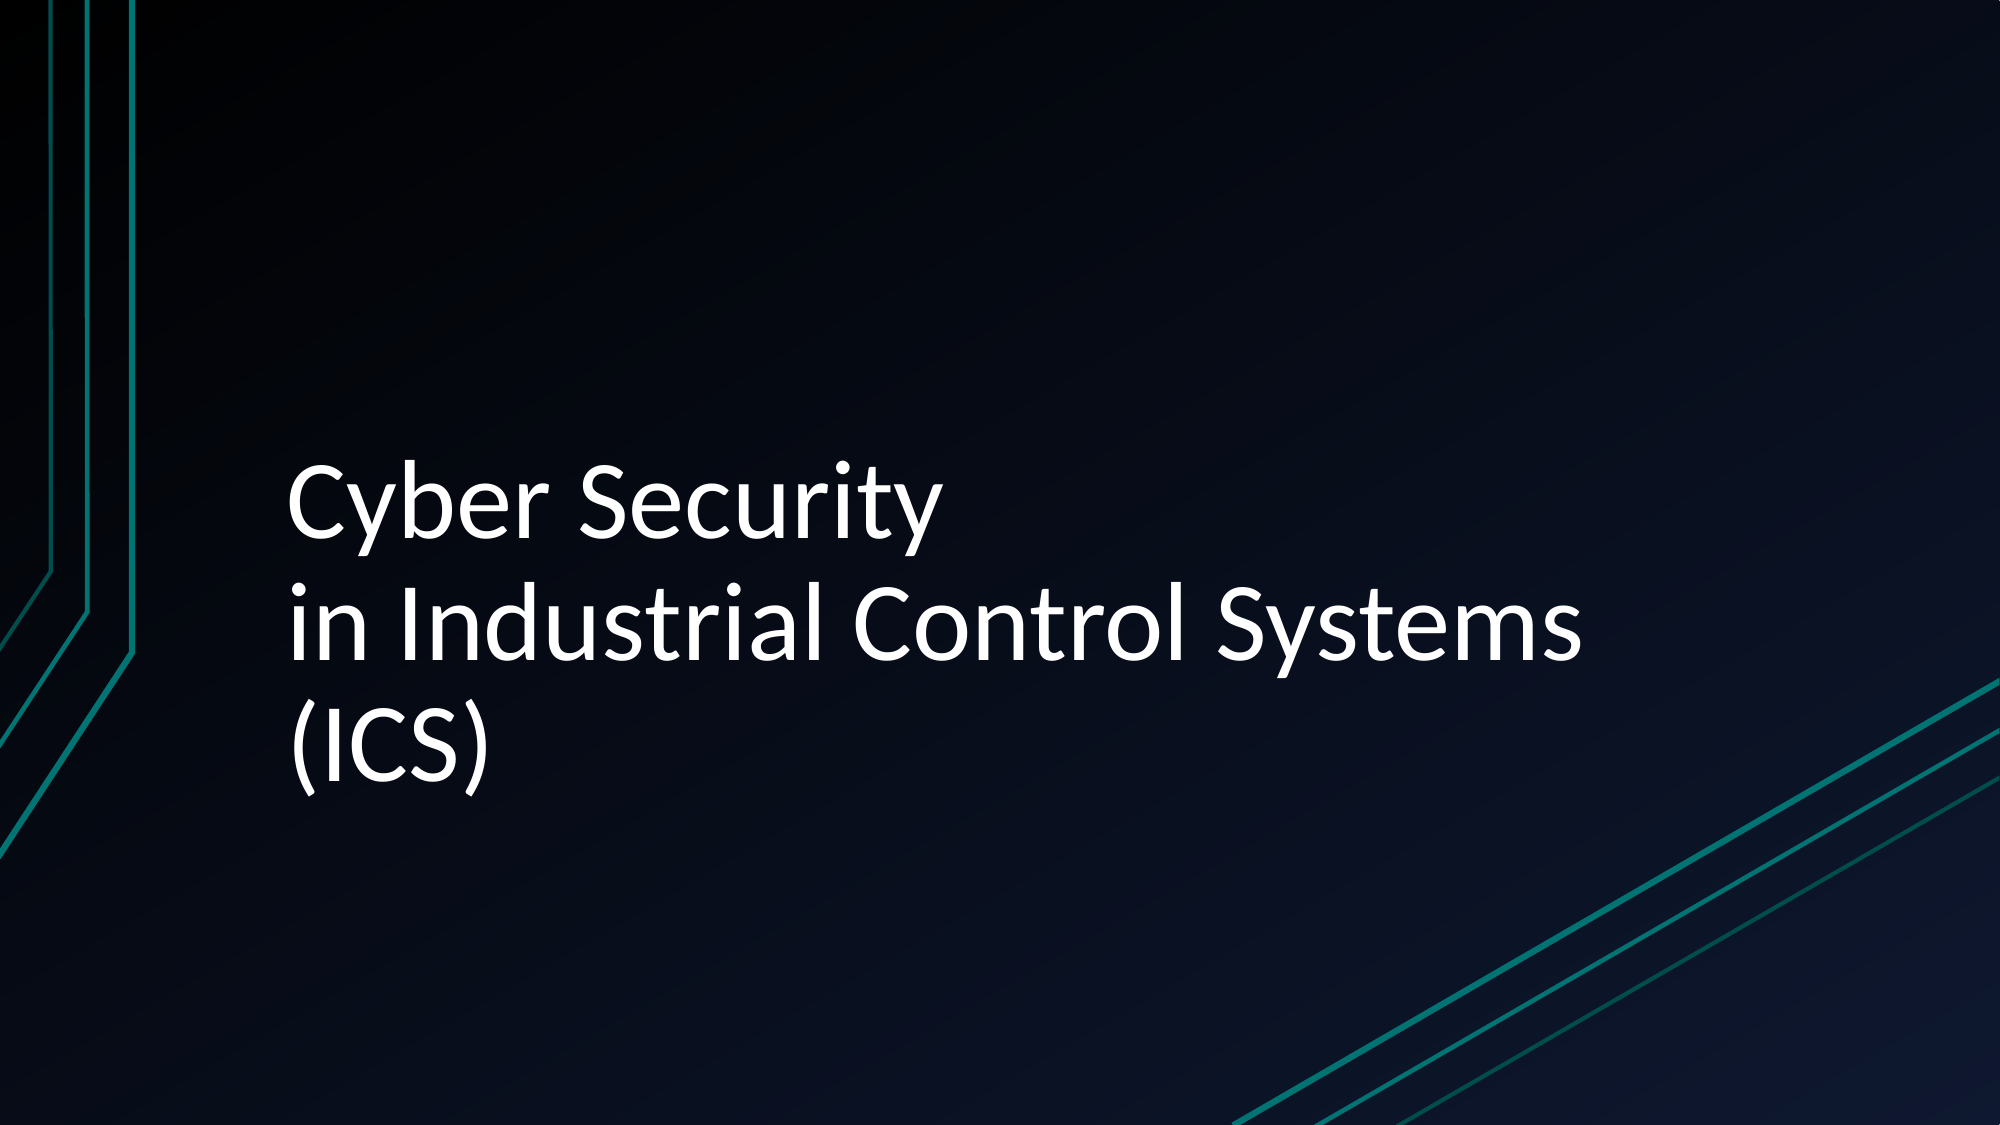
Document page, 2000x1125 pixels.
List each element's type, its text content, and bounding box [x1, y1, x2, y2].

title Cyber Security in Industrial Control Systems (ICS) [266, 362, 1733, 816]
